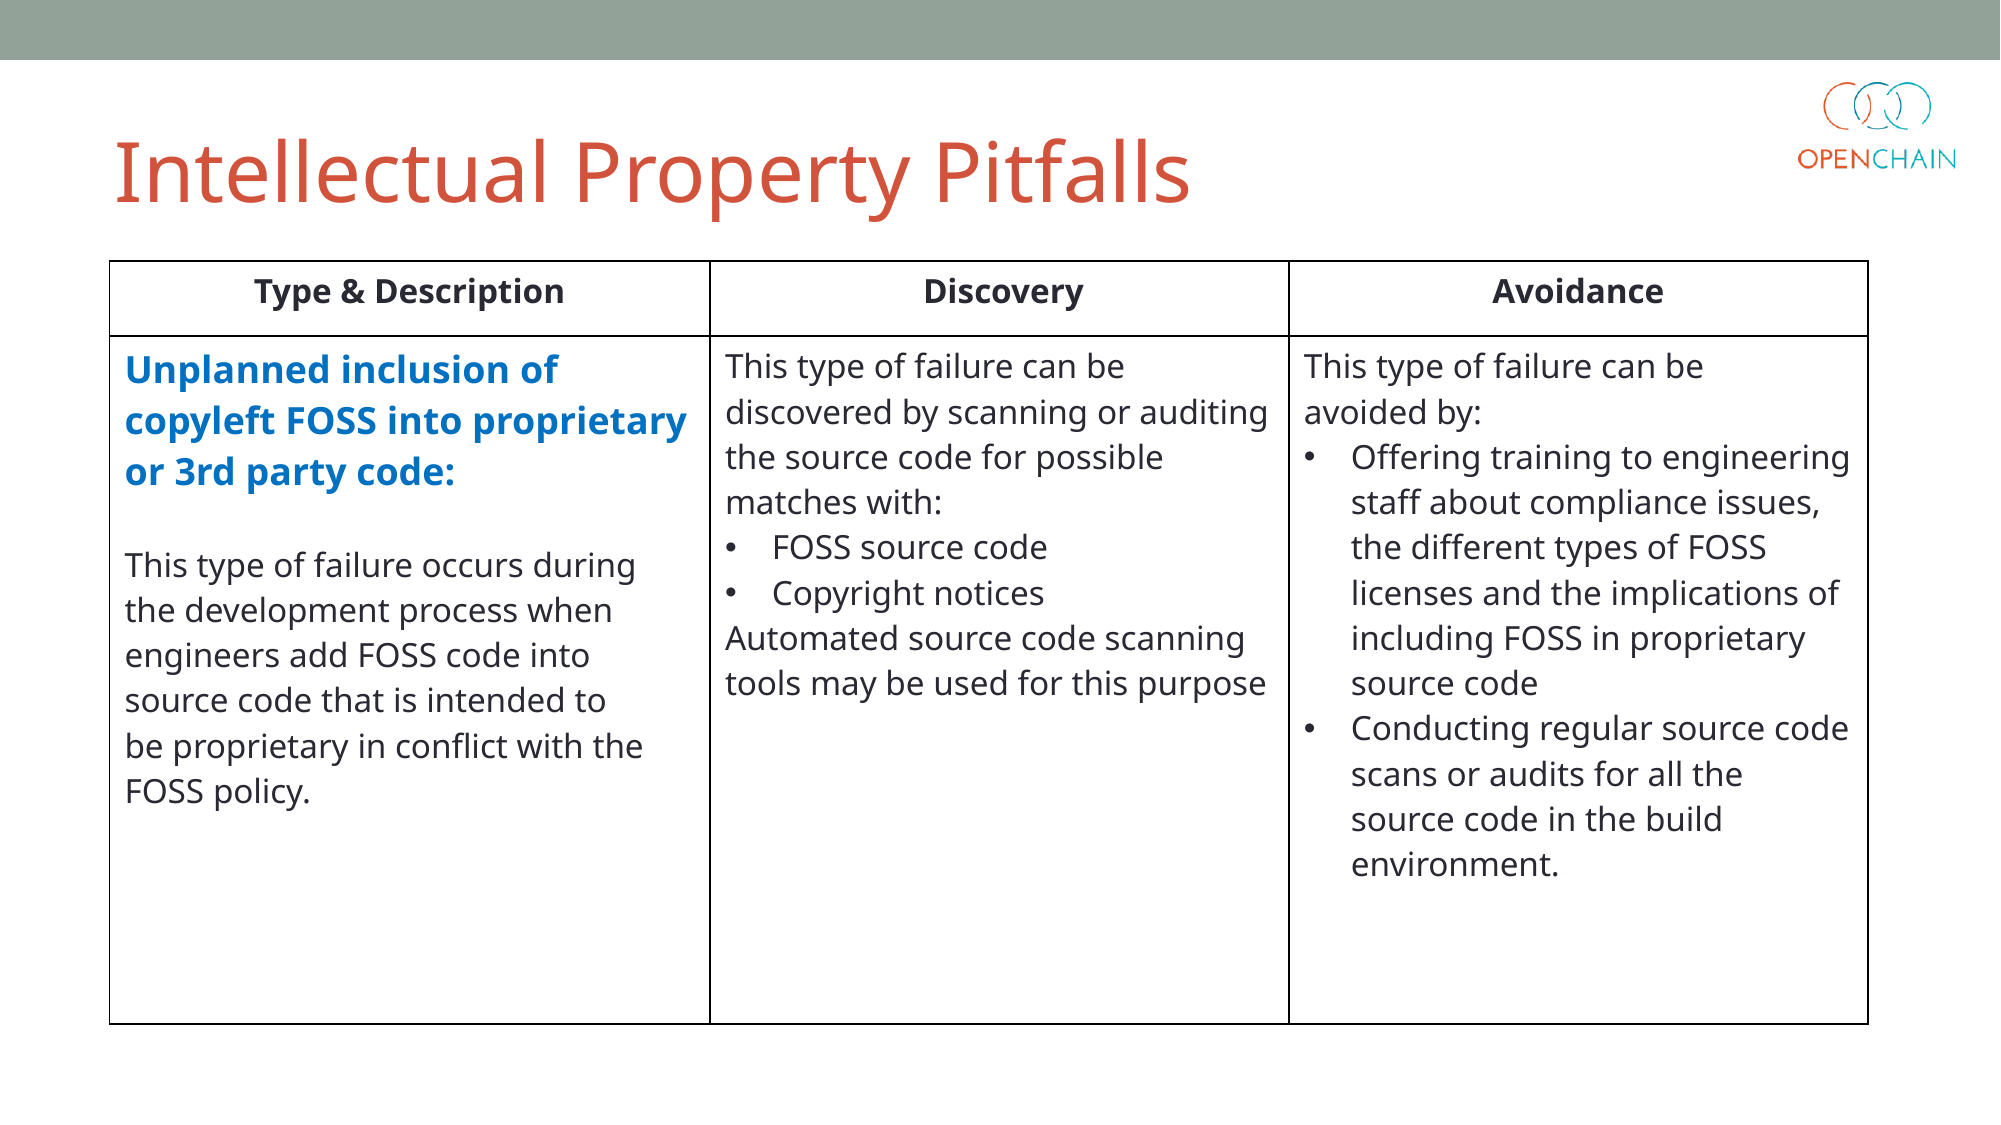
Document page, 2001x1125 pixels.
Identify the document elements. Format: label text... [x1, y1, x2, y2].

table_header Avoidance [1290, 262, 1867, 335]
title Intellectual Property Pitfalls [99, 87, 1900, 250]
picture [1798, 82, 1955, 169]
table_header Discovery [711, 262, 1288, 335]
table_cell This type of failure can be avoided by: Offering training to engineering staff about compliance issues, the different types of FOSS licenses and the implications of including FOSS in proprietary source code Conducting regular source code scans or audits for all the source code in the build environment. [1290, 337, 1867, 1023]
table_cell Unplanned inclusion of copyleft FOSS into proprietary or 3rd party code: This type of failure occurs during the development process when engineers add FOSS code into source code that is intended to be proprietary in conflict with the FOSS policy. [110, 337, 709, 1023]
table_header Type & Description [110, 262, 709, 335]
table_cell This type of failure can be discovered by scanning or auditing the source code for possible matches with: FOSS source code Copyright notices Automated source code scanning tools may be used for this purpose [711, 337, 1288, 1023]
